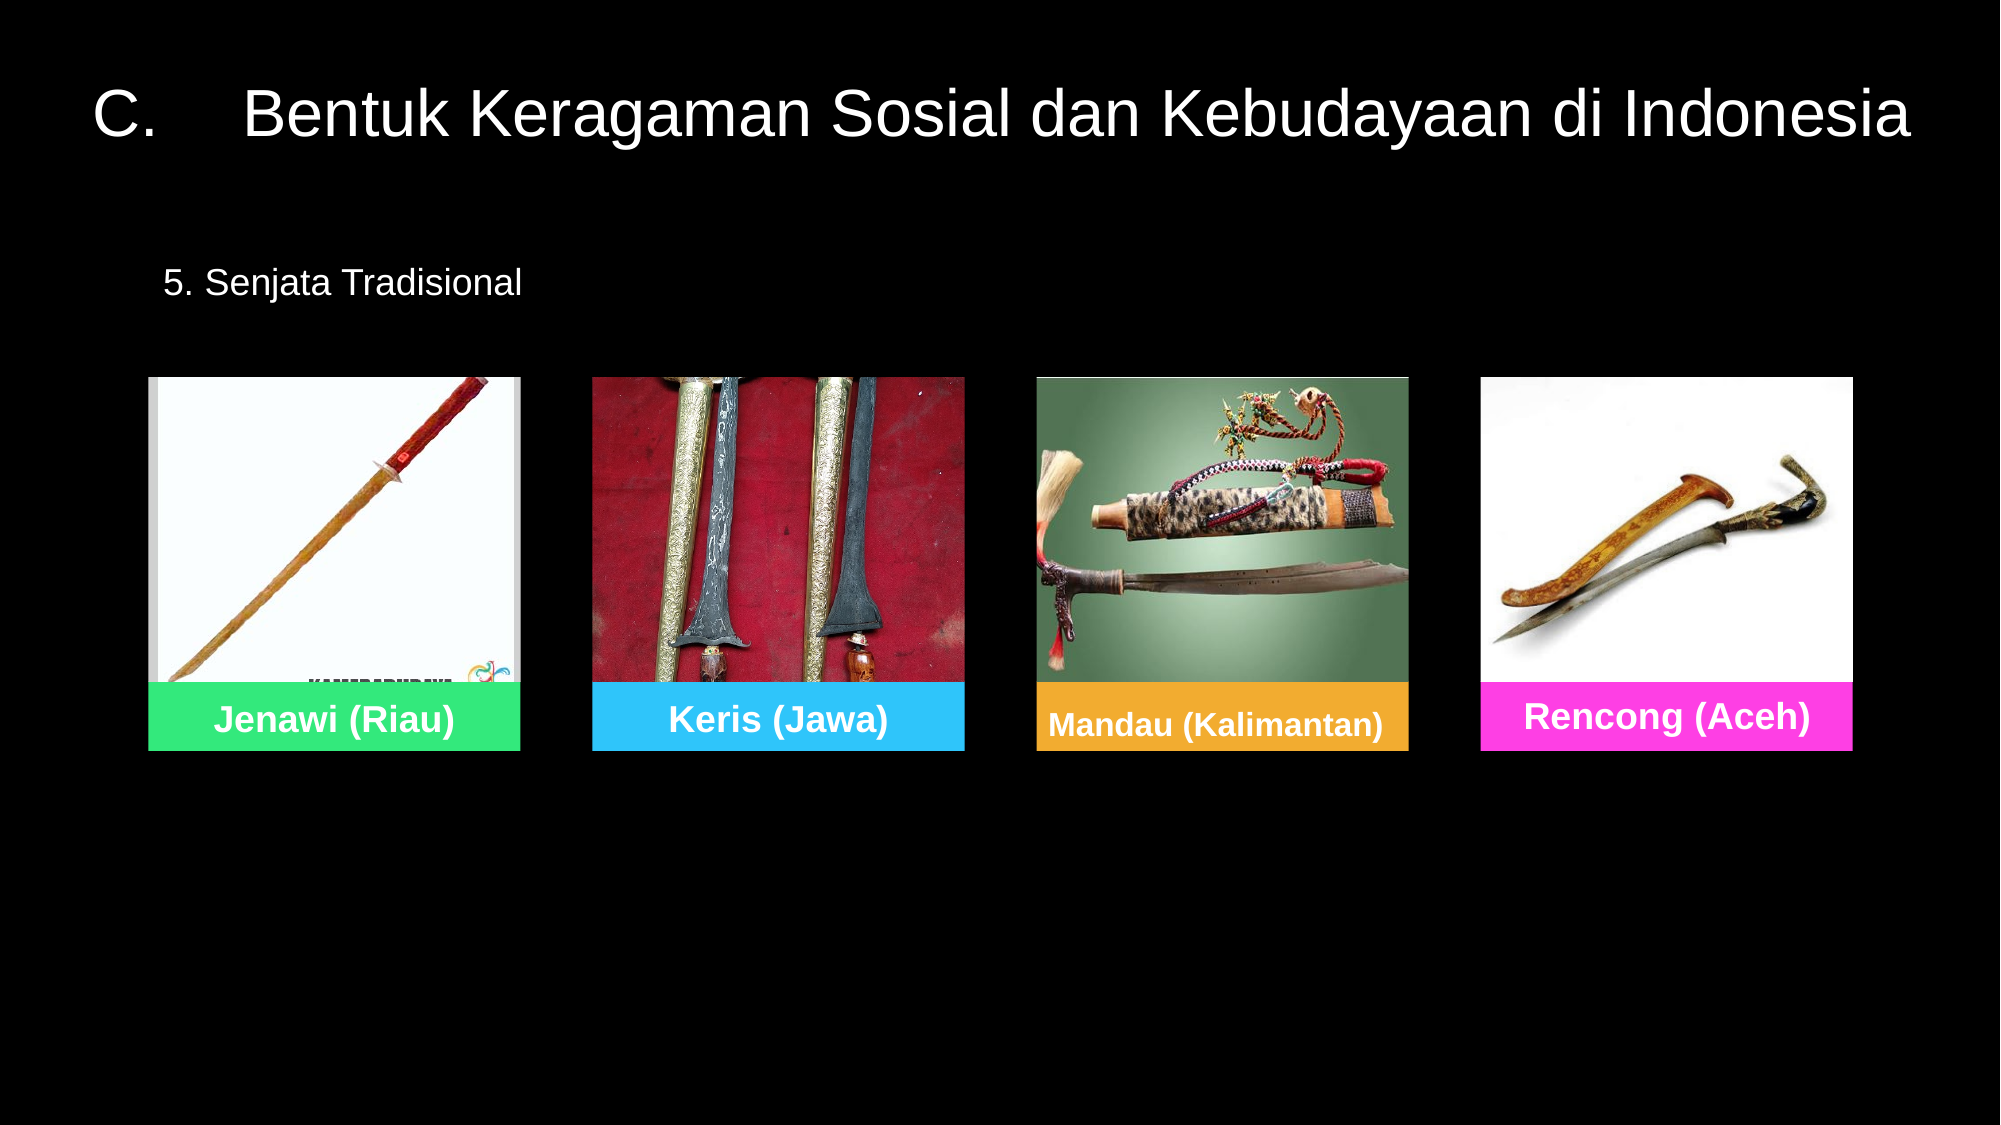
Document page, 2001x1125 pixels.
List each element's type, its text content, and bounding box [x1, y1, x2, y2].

text_box Rencong (Aceh) [1480, 681, 1855, 748]
text_box 5. Senjata Tradisional [148, 250, 1853, 311]
picture [148, 377, 521, 682]
picture [1036, 377, 1409, 682]
text_box [591, 680, 966, 752]
text_box Mandau (Kalimantan) [1023, 695, 1409, 752]
text_box Keris (Jawa) [630, 697, 927, 738]
text_box [1480, 748, 1854, 752]
text_box [147, 680, 521, 752]
list C. Bentuk Keragaman Sosial dan Kebudayaan di Indonesia [53, 55, 1952, 175]
text_box Jenawi (Riau) [186, 697, 483, 738]
picture [592, 377, 965, 682]
text_box [1036, 680, 1410, 752]
picture [1480, 377, 1853, 682]
